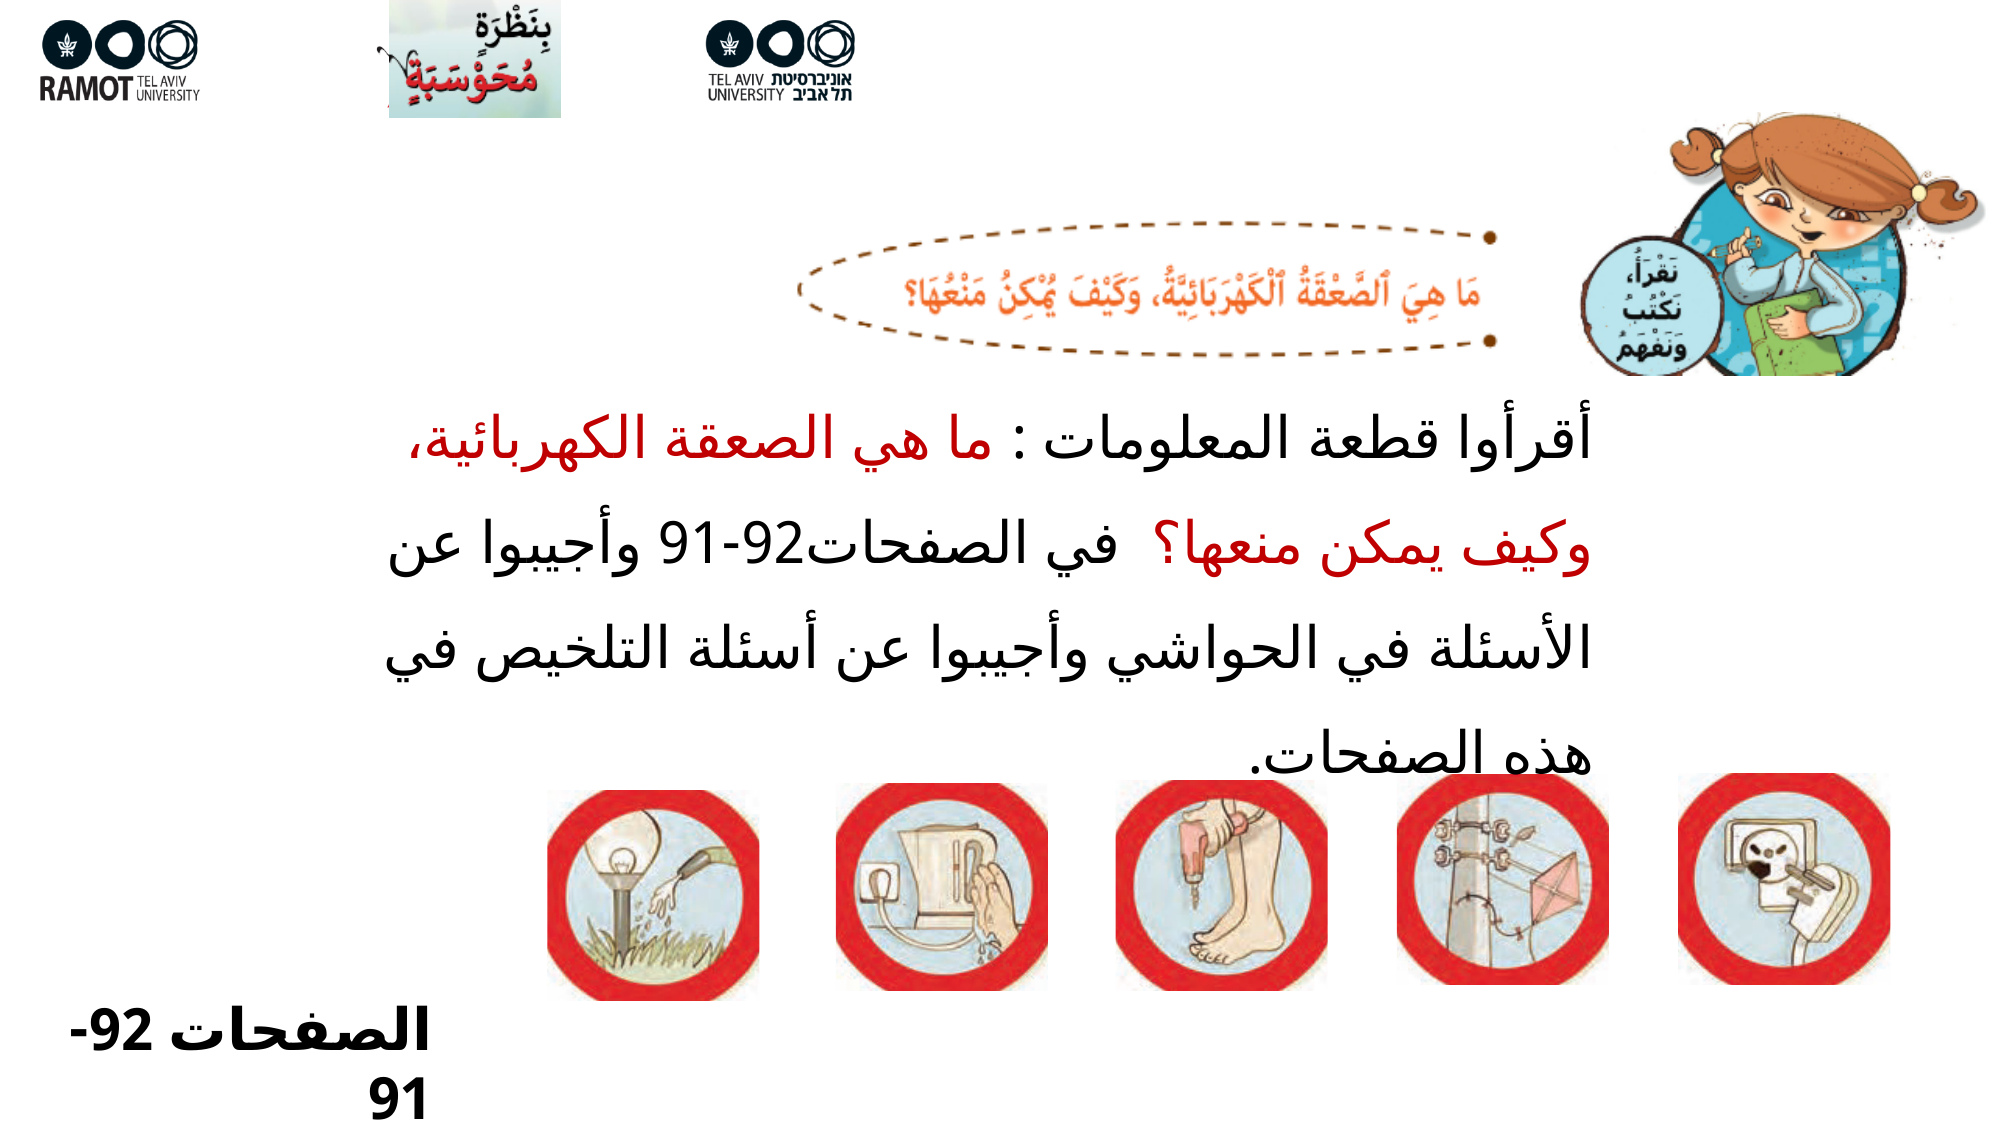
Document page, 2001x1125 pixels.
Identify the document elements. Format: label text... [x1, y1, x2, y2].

text_box الصفحات 92-91 [15, 984, 447, 1125]
picture [37, 0, 857, 118]
picture [1115, 780, 1328, 991]
picture [731, 216, 1513, 376]
picture [1578, 112, 2000, 376]
picture [547, 790, 760, 1001]
picture [1678, 773, 1891, 985]
picture [1396, 774, 1609, 985]
picture [835, 783, 1048, 991]
text_box أقرأوا قطعة المعلومات : ما هي الصعقة الكهربائية، وكيف يمكن منعها؟ في الصفحات92-91 وأجيبوا عن الأسئلة في الحواشي وأجيبوا عن أسئلة التلخيص في هذه الصفحات. [292, 357, 1609, 793]
